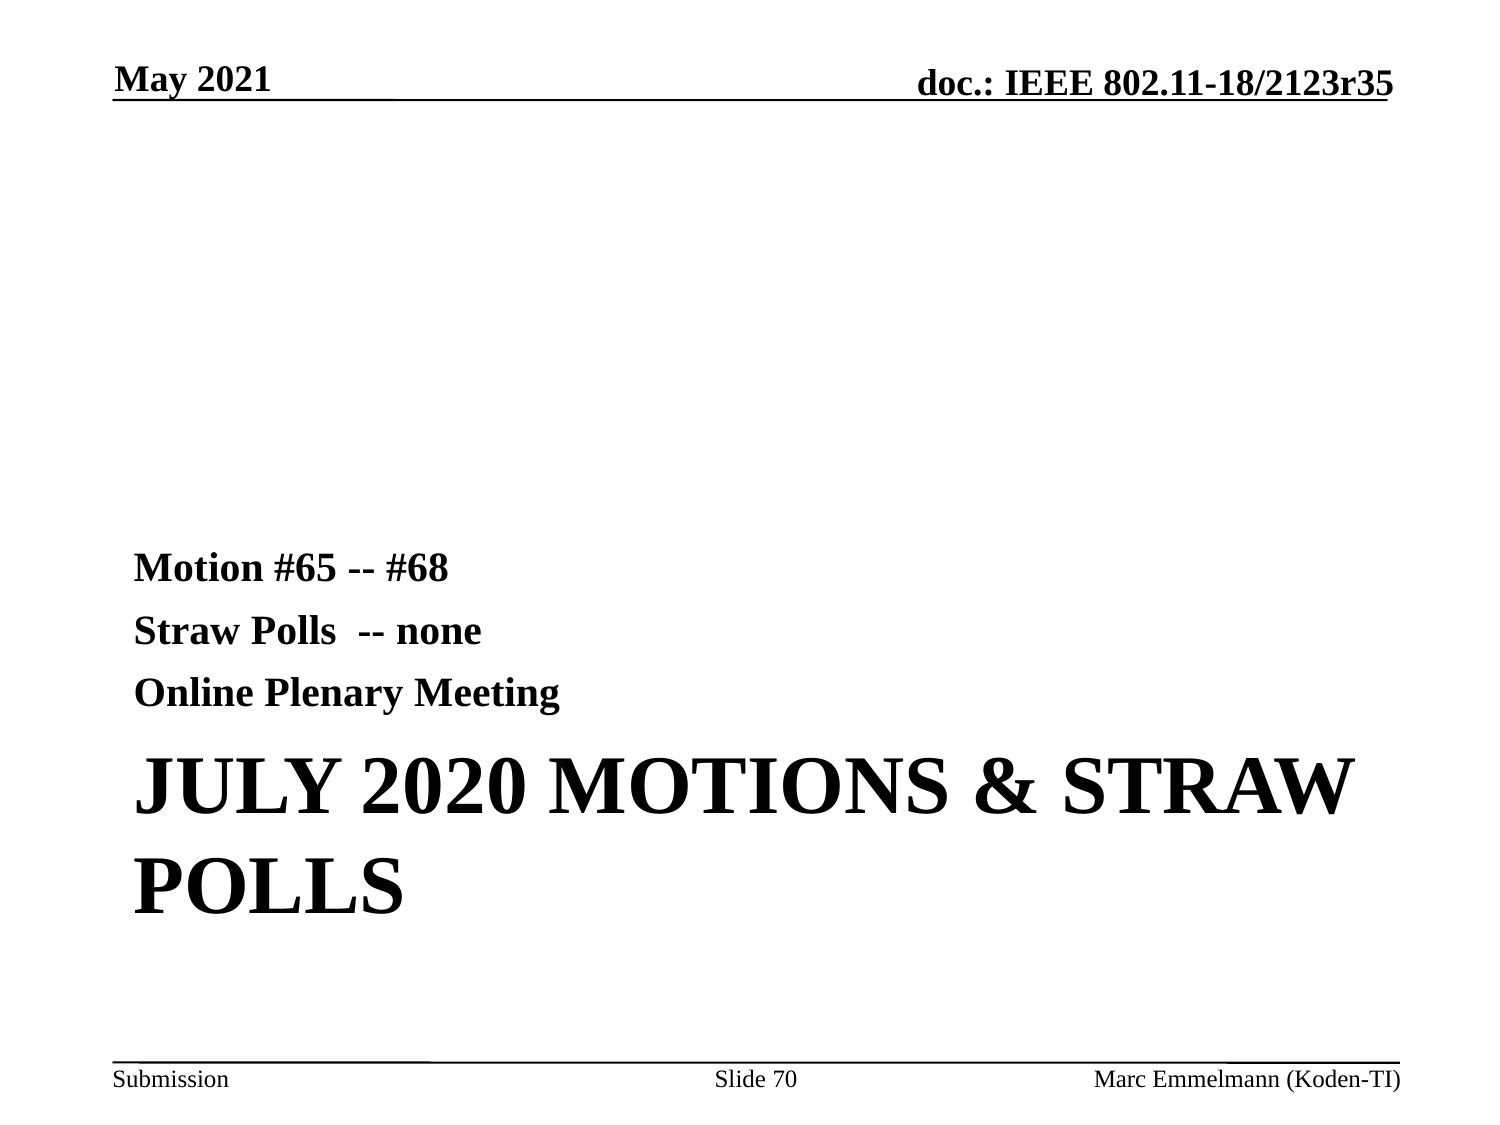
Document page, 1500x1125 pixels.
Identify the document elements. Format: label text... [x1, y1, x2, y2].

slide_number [114, 54, 423, 100]
title July 2020 Motions & Straw Polls [118, 724, 1394, 947]
list Motion #65 -- #68 Straw Polls -- none Online Plenary Meeting [118, 476, 1394, 724]
footer Marc Emmelmann (Koden-TI) [878, 1061, 1402, 1093]
slide_number Slide 70 [712, 1061, 800, 1123]
